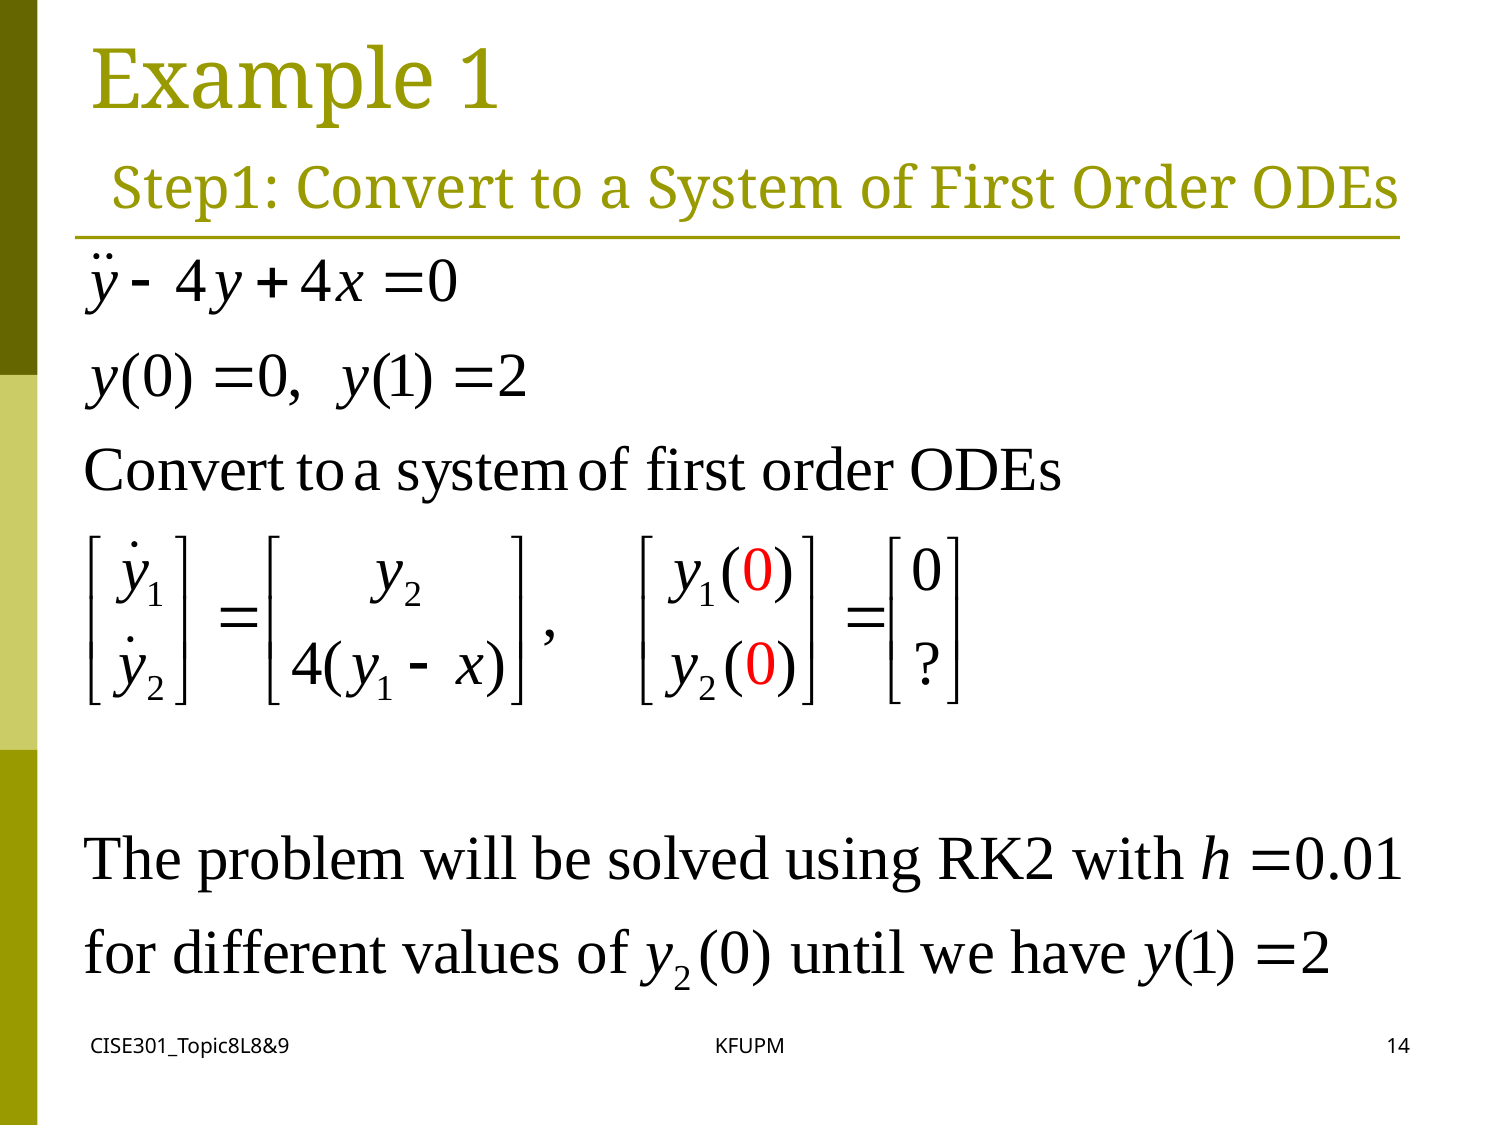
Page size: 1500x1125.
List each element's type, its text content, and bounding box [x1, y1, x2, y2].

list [74, 243, 1413, 1005]
slide_number 14 [1074, 1024, 1426, 1101]
title Example 1 Step1: Convert to a System of First Order ODEs [74, 45, 1426, 233]
footer KFUPM [512, 1024, 988, 1101]
slide_number CISE301_Topic8L8&9 [74, 1024, 426, 1101]
